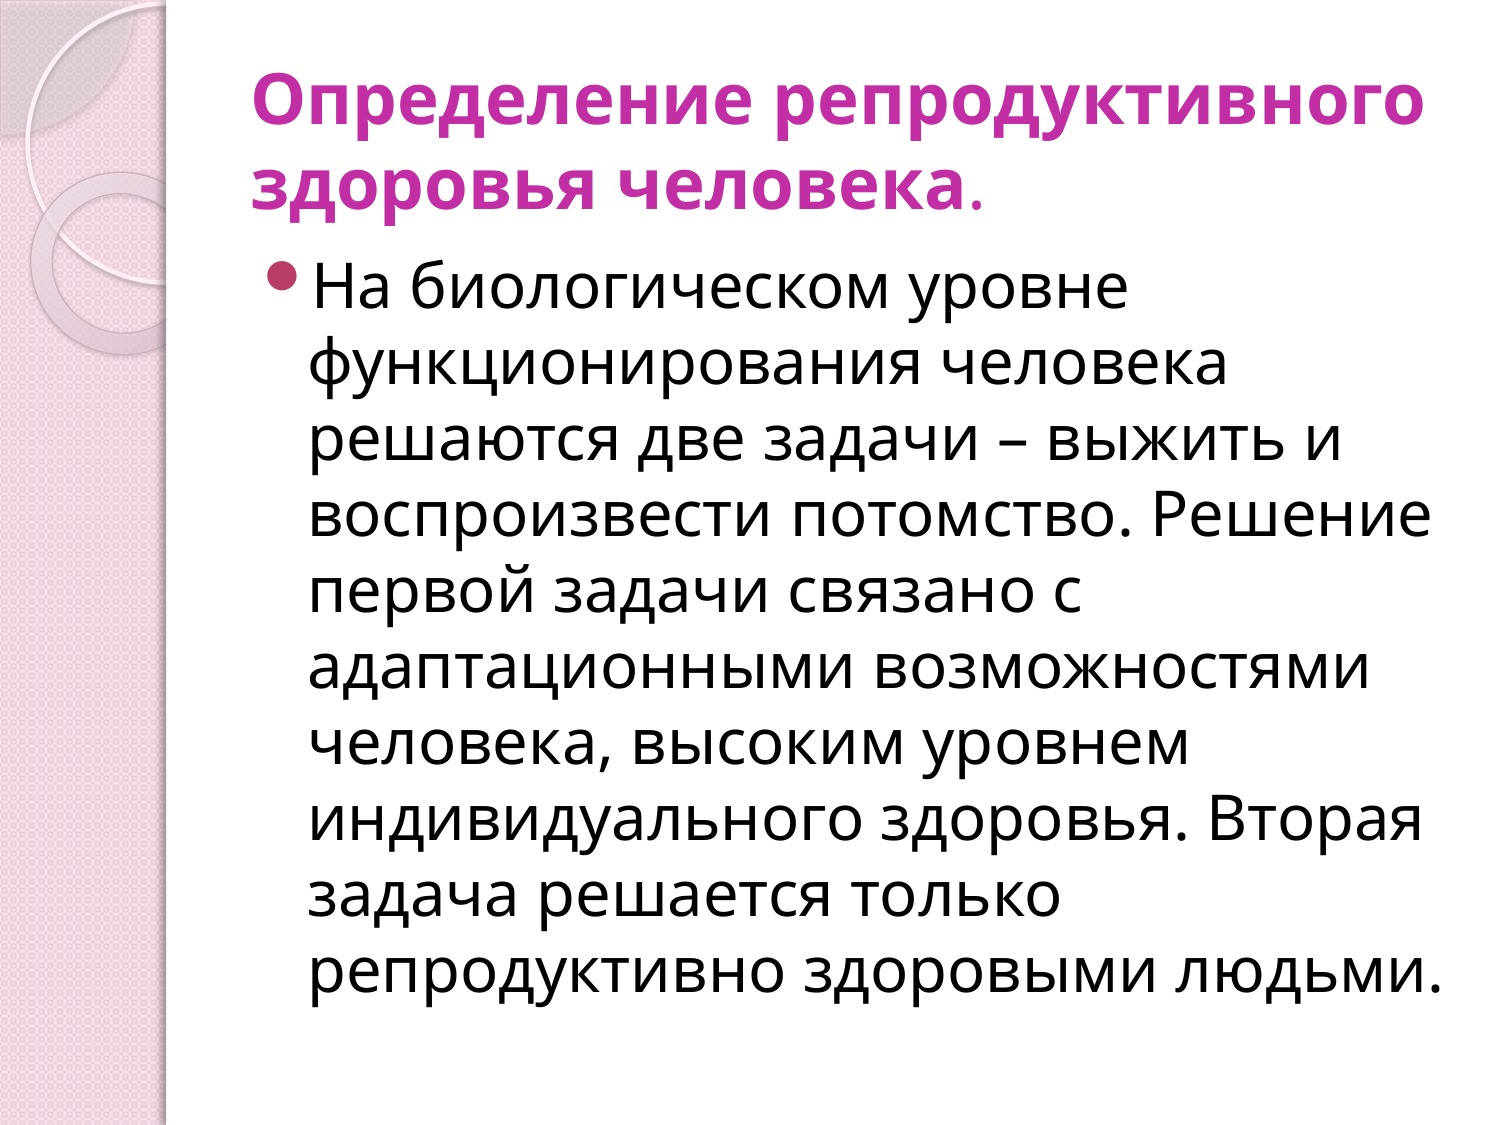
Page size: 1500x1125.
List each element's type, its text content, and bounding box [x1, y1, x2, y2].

list На биологическом уровне функционирования человека решаются две задачи – выжить и воспроизвести потомство. Решение первой задачи связано с адаптационными возможностями человека, высоким уровнем индивидуального здоровья. Вторая задача решается только репродуктивно здоровыми людьми. [235, 237, 1466, 1025]
title Определение репродуктивного здоровья человека. [235, 45, 1466, 233]
